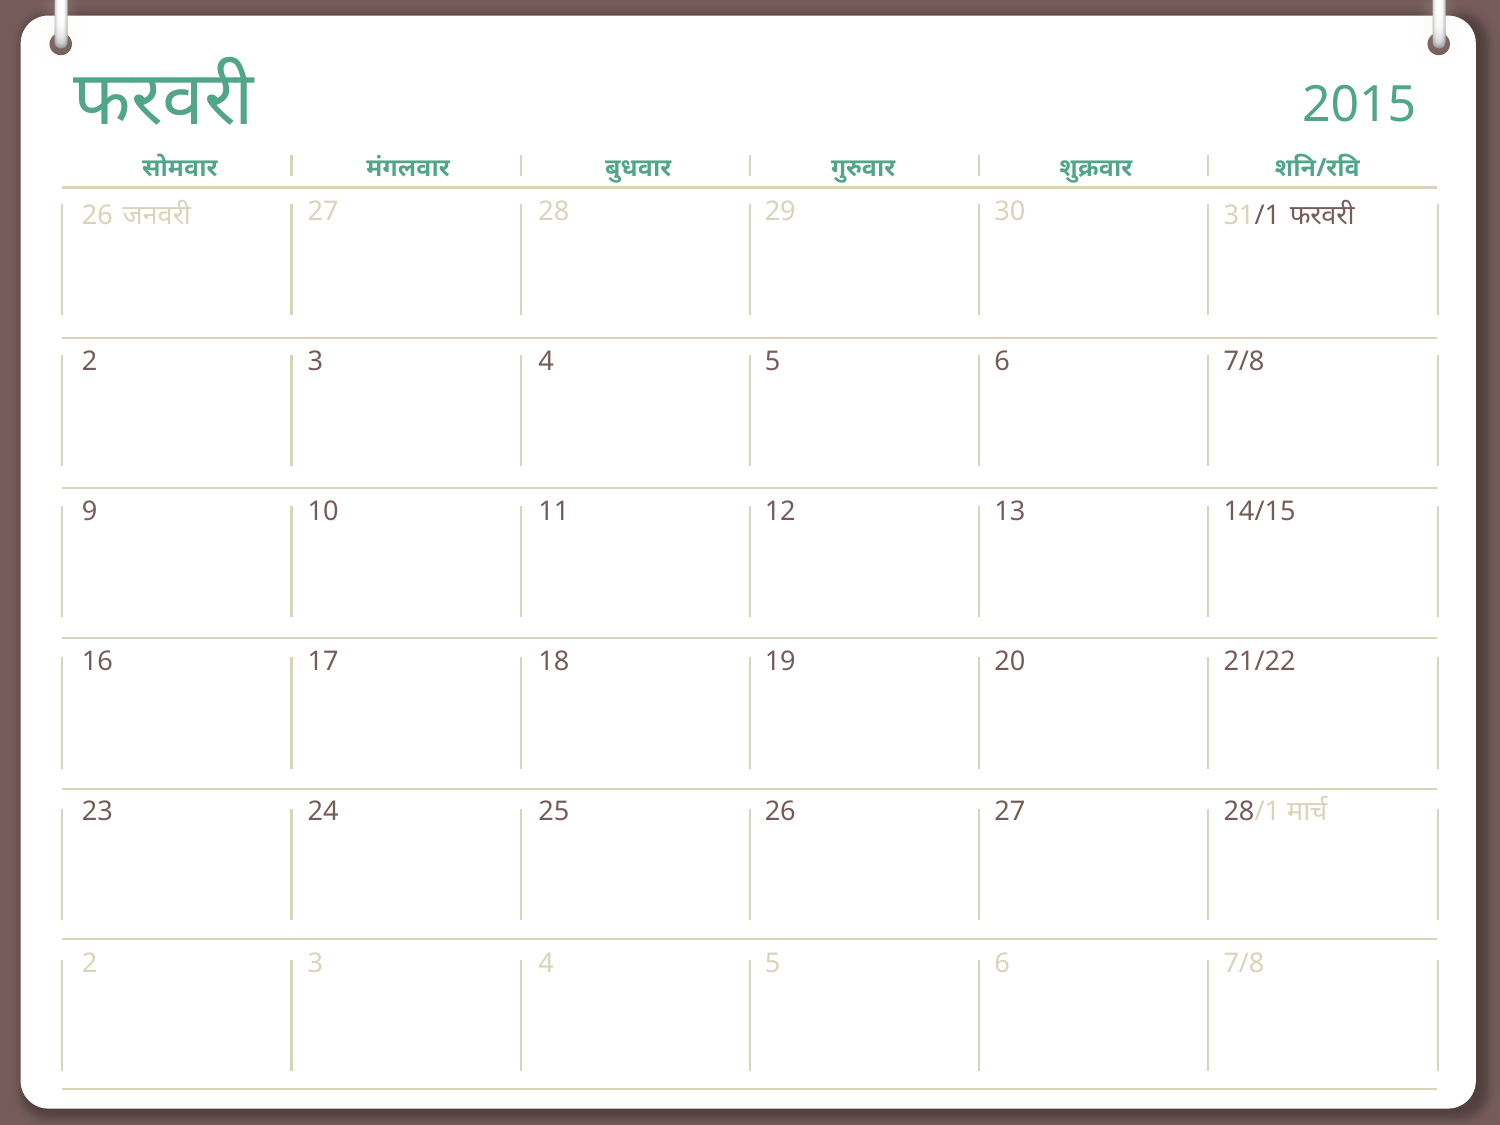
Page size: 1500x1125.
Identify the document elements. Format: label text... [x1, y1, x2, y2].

title फरवरी [58, 24, 1434, 140]
